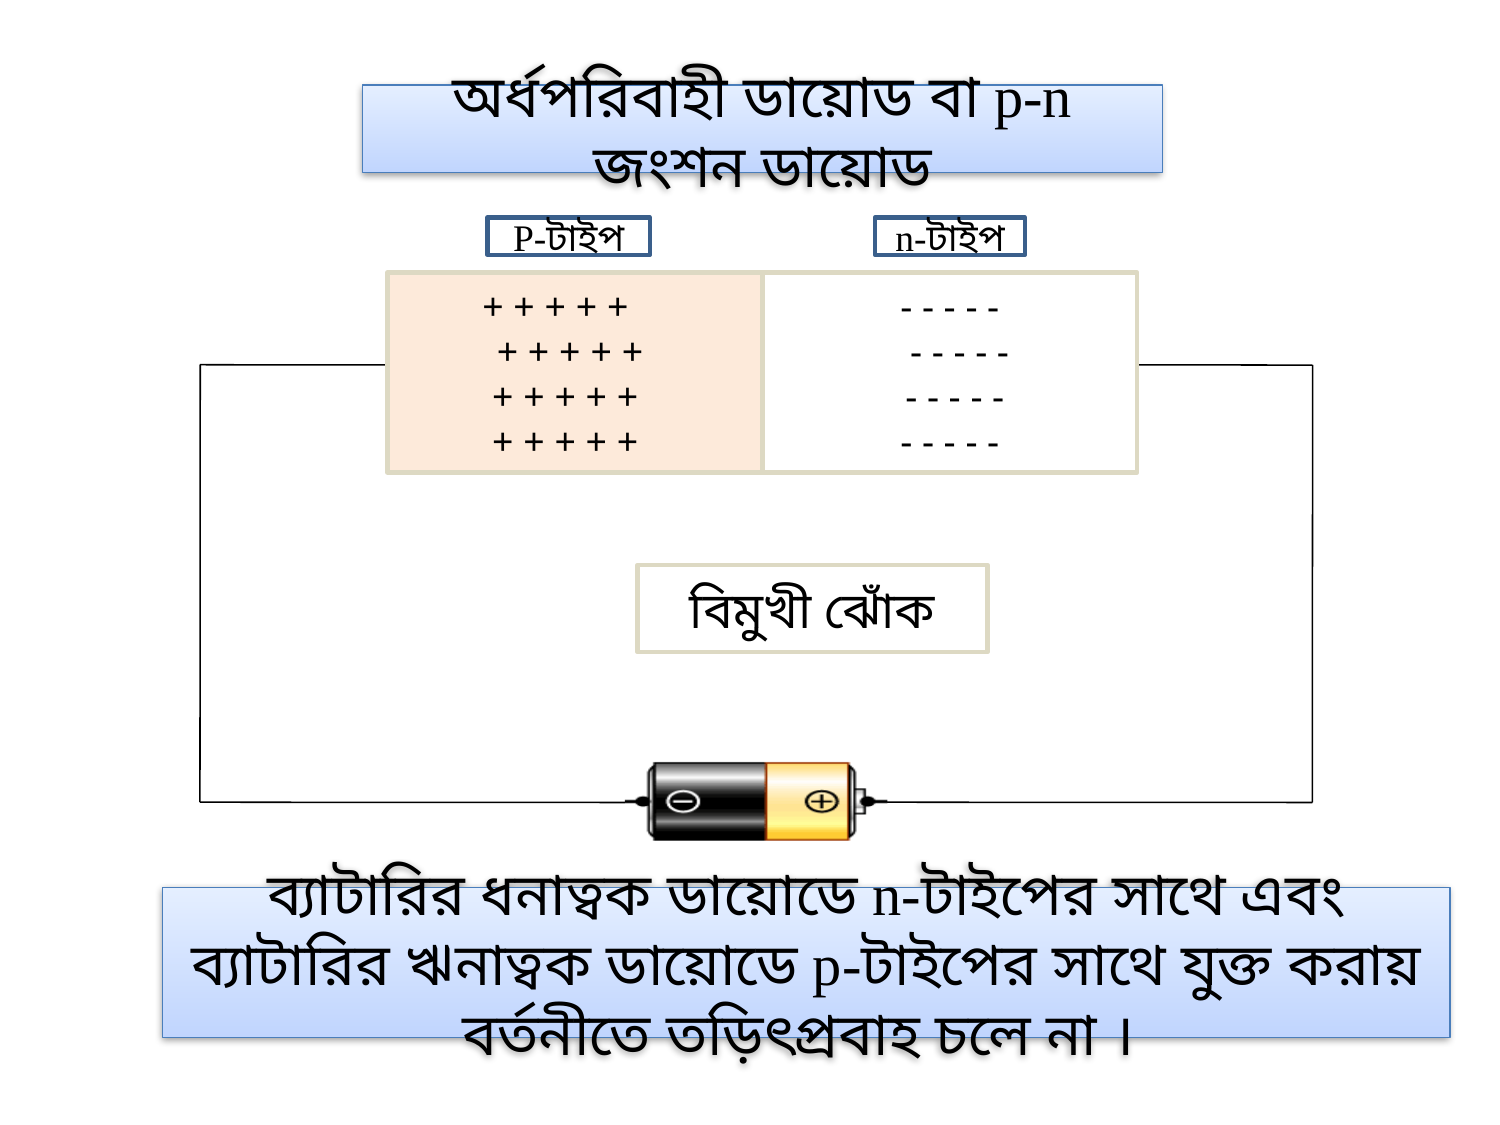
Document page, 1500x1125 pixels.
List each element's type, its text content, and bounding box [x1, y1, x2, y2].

text_box বিমুখী ঝোঁক [635, 563, 869, 654]
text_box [874, 364, 1313, 803]
text_box + + + + + + + + + + + + + + + + + + + + [385, 270, 760, 475]
text_box n-টাইপ [873, 215, 1027, 257]
text_box P-টাইপ [485, 215, 652, 257]
text_box অর্ধপরিবাহী ডায়োড বা p-n জংশন ডায়োড [362, 84, 1163, 173]
text_box - - - - - - - - - - - - - - - - - - - - [760, 270, 1139, 475]
picture [624, 742, 888, 844]
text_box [199, 364, 626, 803]
text_box ব্যাটারির ধনাত্বক ডায়োডে n-টাইপের সাথে এবং ব্যাটারির ঋনাত্বক ডায়োডে p-টাইপের সাথে যুক্ত করায় বর্তনীতে তড়িৎপ্রবাহ চলে না । [162, 887, 1451, 1038]
